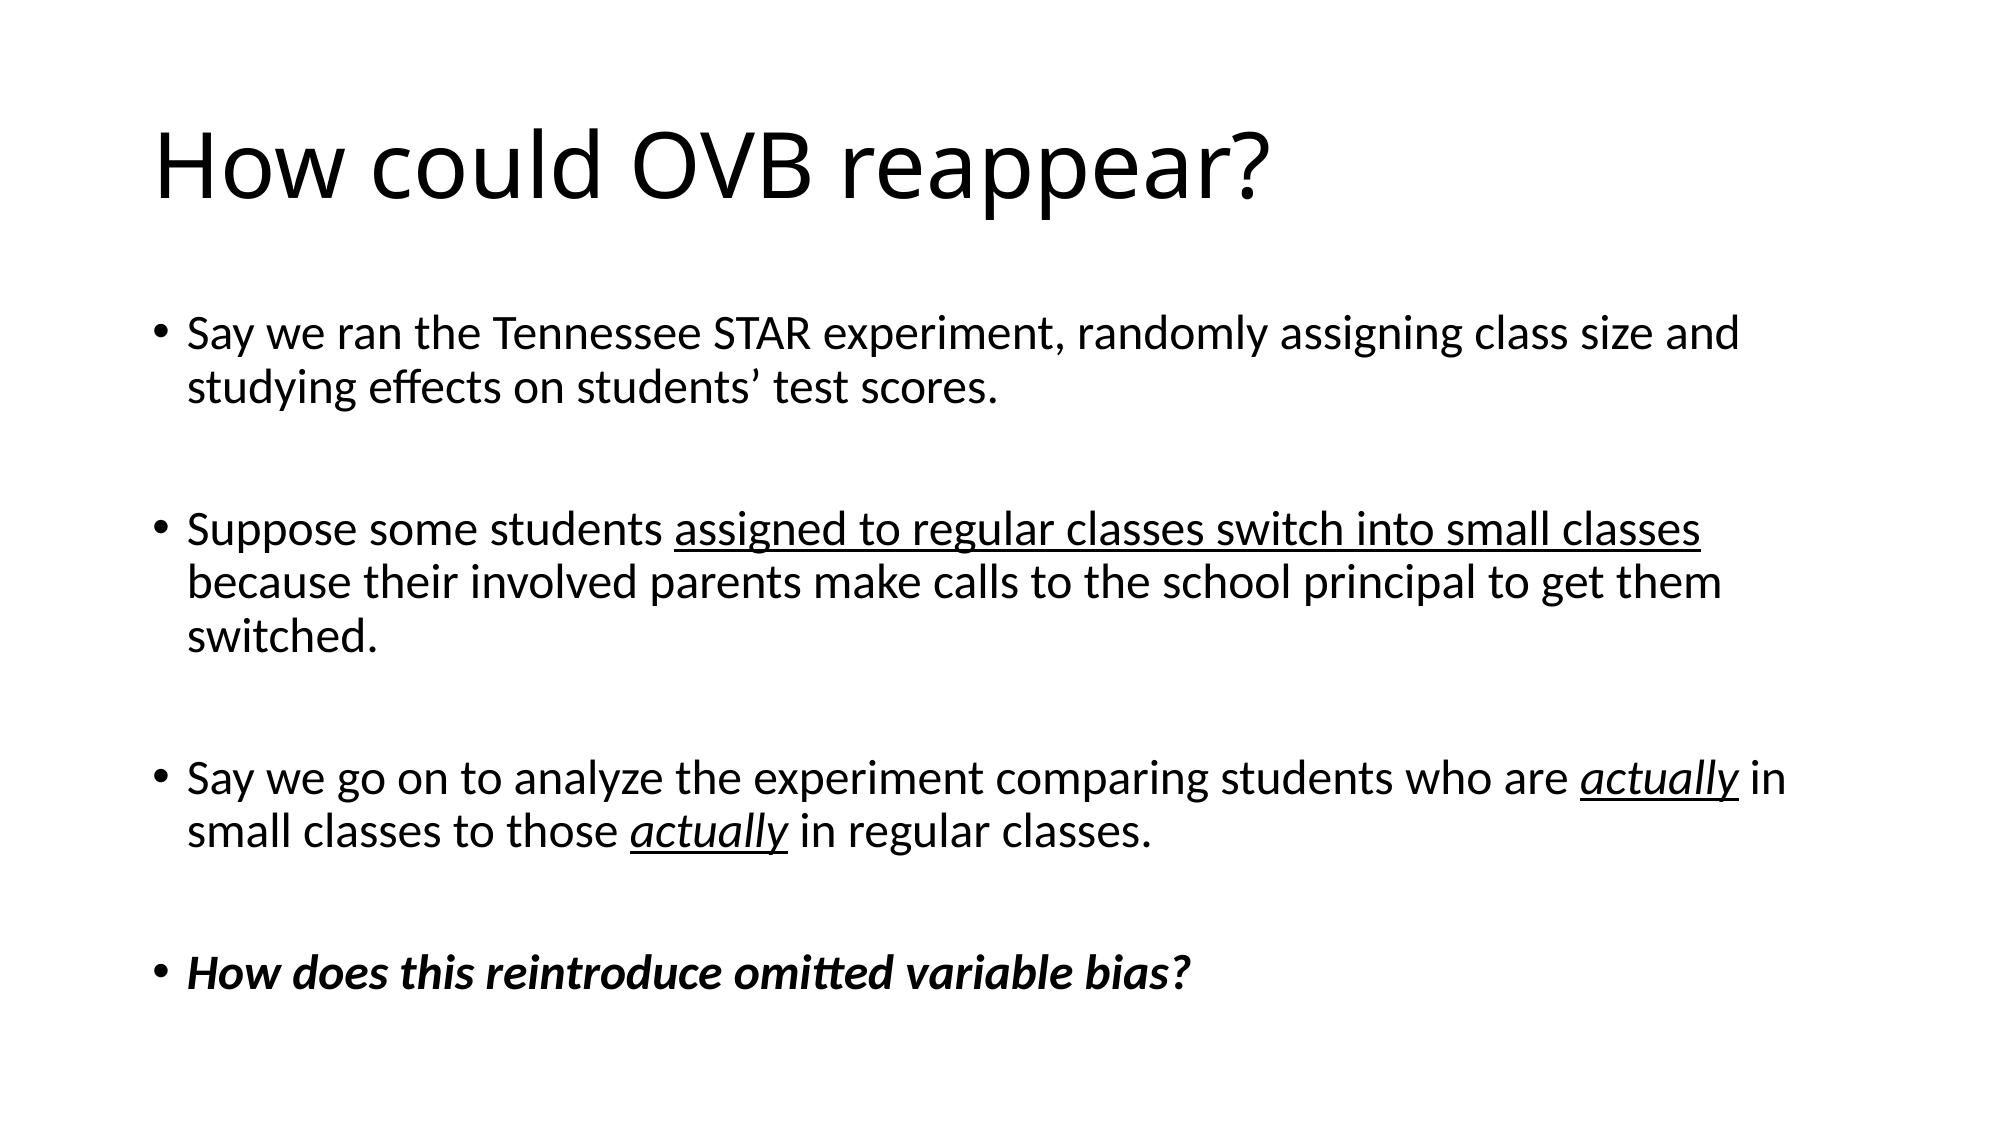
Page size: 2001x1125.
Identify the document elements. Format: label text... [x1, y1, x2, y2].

title How could OVB reappear? [137, 59, 1863, 278]
list Say we ran the Tennessee STAR experiment, randomly assigning class size and studying effects on students’ test scores. Suppose some students assigned to regular classes switch into small classes because their involved parents make calls to the school principal to get them switched. Say we go on to analyze the experiment comparing students who are actually in small classes to those actually in regular classes. How does this reintroduce omitted variable bias? [137, 299, 1863, 1014]
